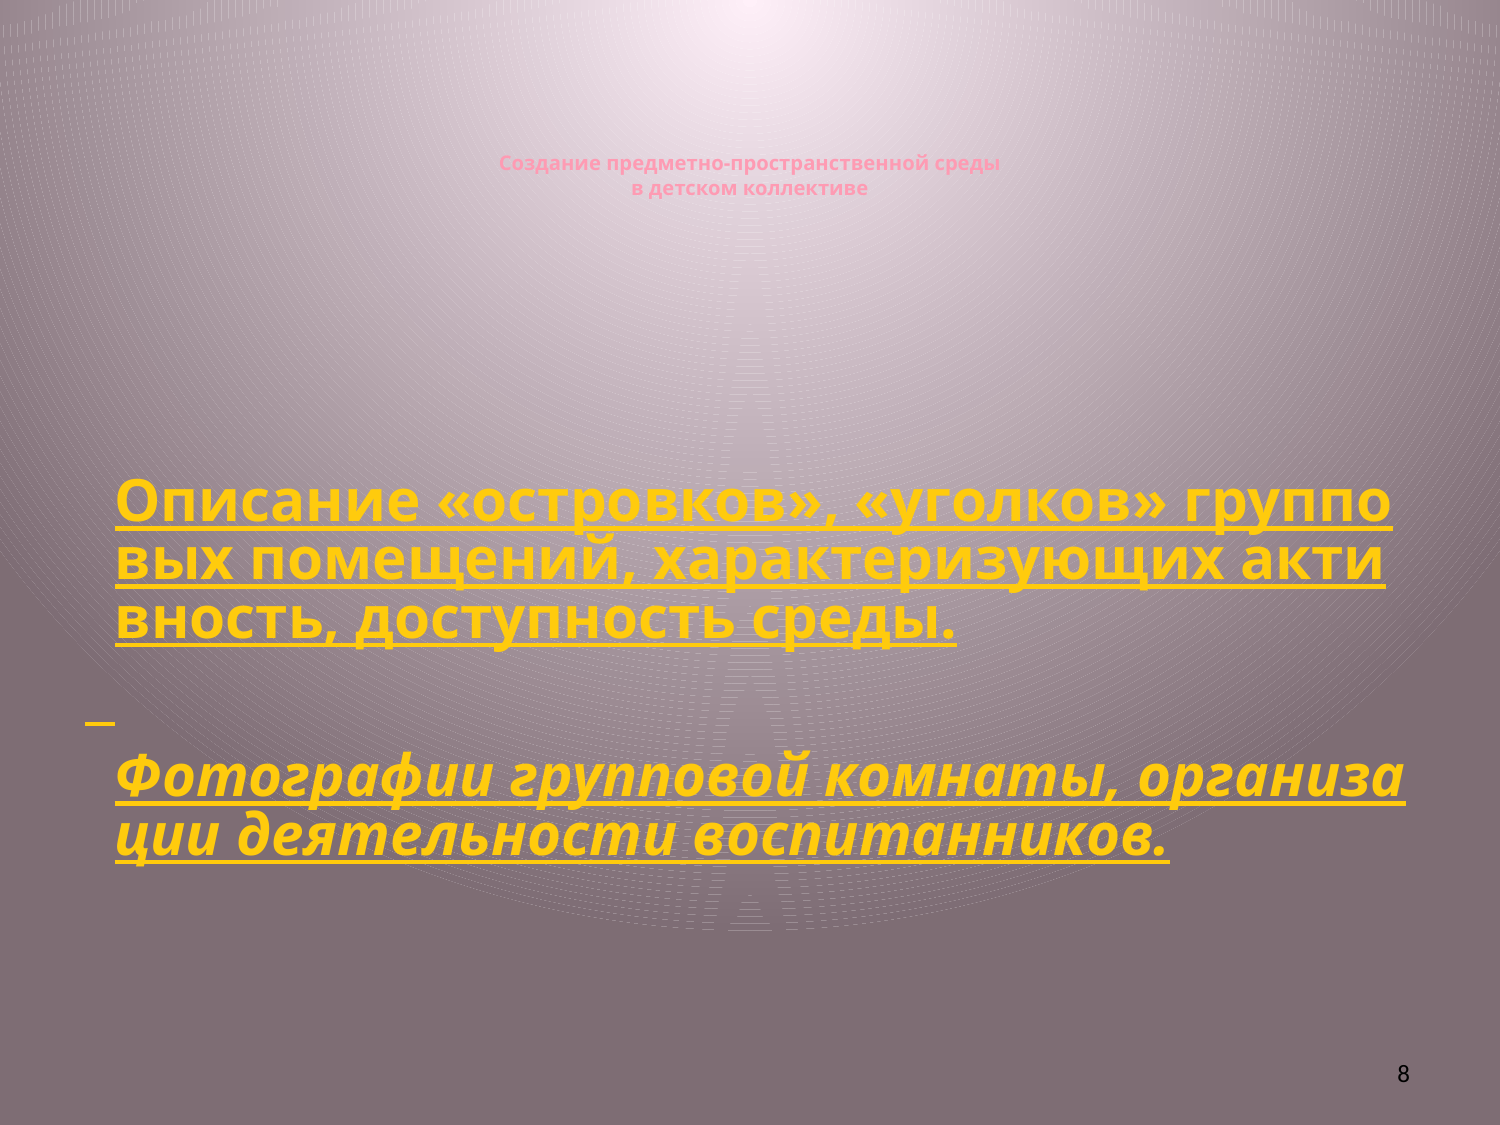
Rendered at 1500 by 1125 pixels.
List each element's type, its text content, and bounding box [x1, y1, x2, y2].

text_box Описание «островков», «уголков» групповых помещений, характеризующих активность, доступность среды. Фотографии групповой комнаты, организации деятельности воспитанников. [70, 395, 1436, 709]
title Создание предметно-пространственной среды в детском коллективе [75, 117, 1425, 233]
slide_number 8 [1074, 1042, 1425, 1103]
